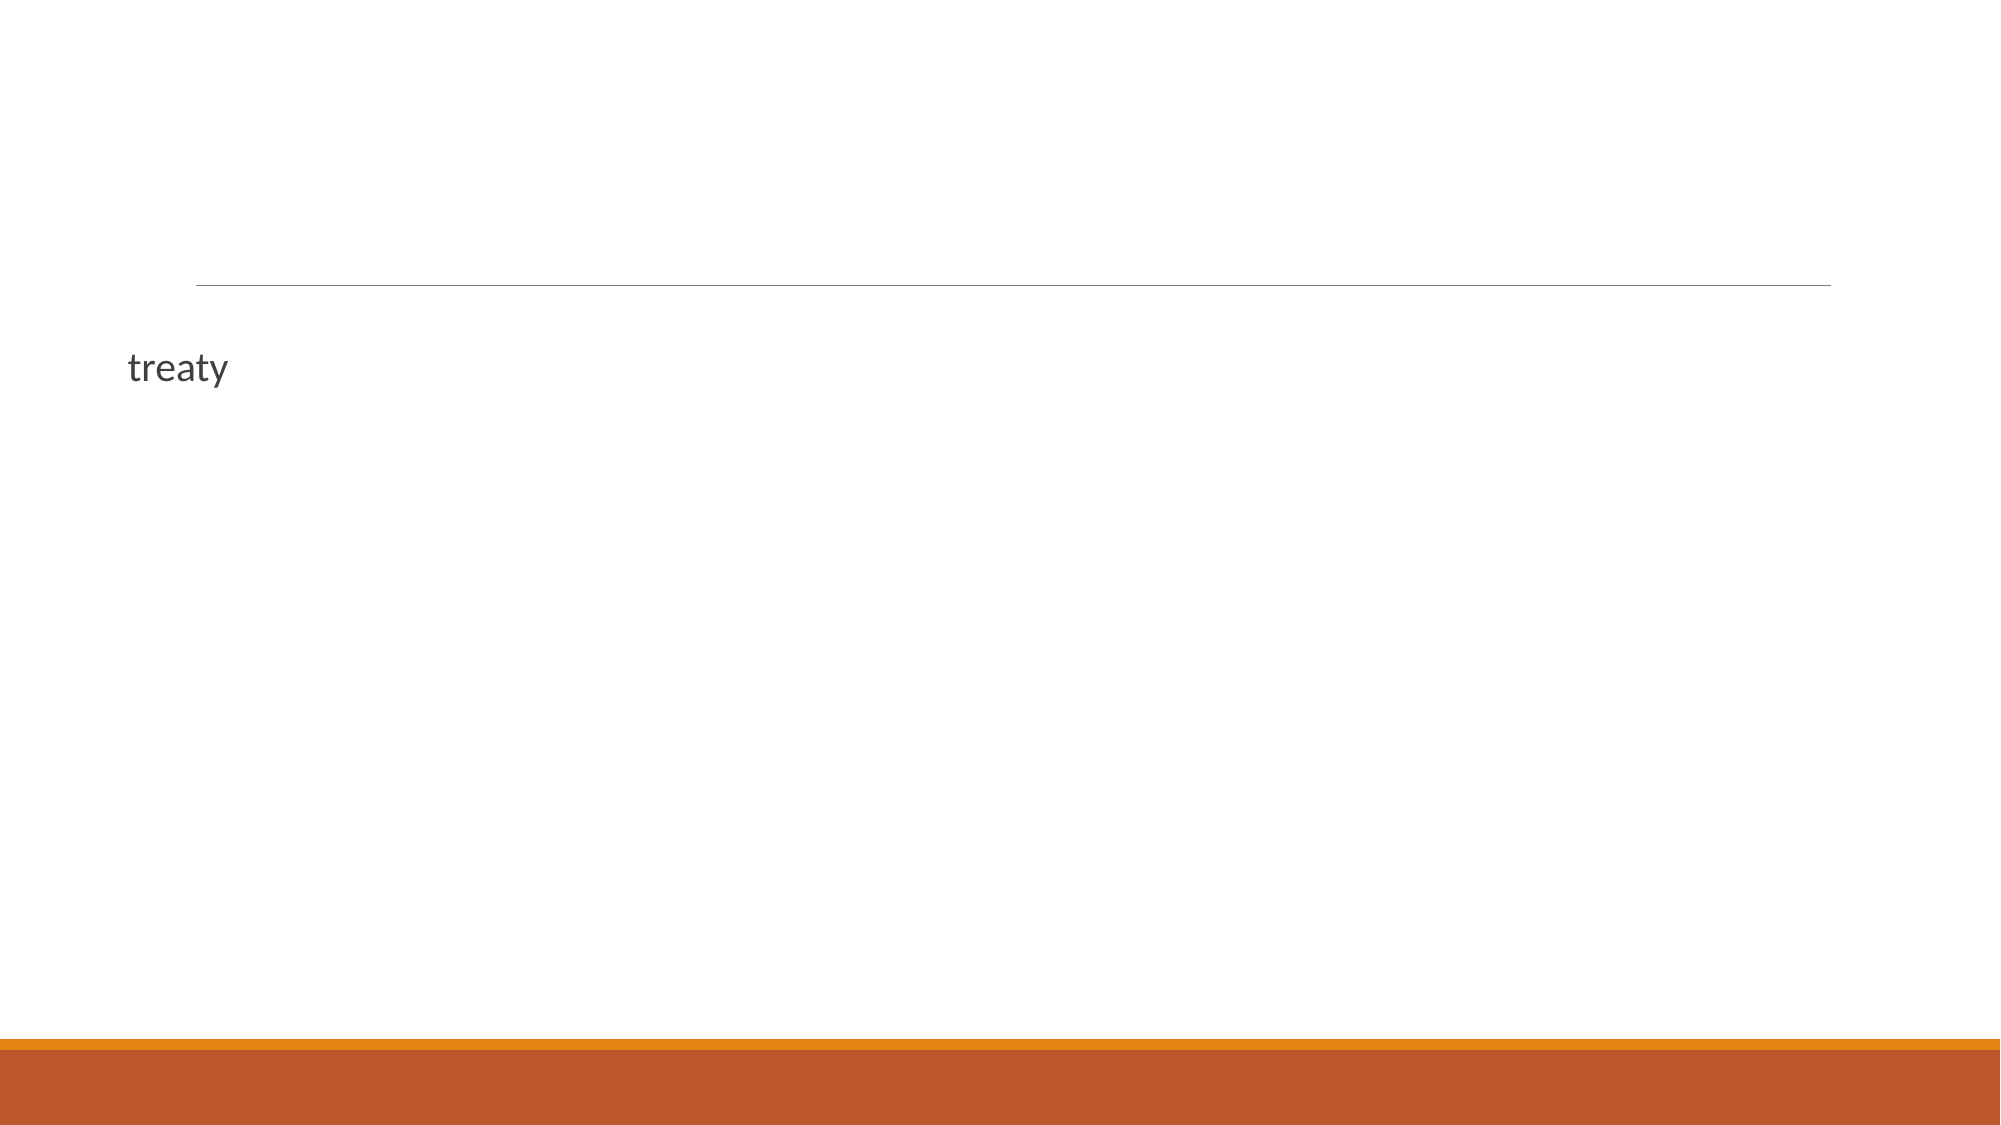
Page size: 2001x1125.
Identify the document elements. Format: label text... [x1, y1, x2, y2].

list treaty [112, 338, 1818, 882]
